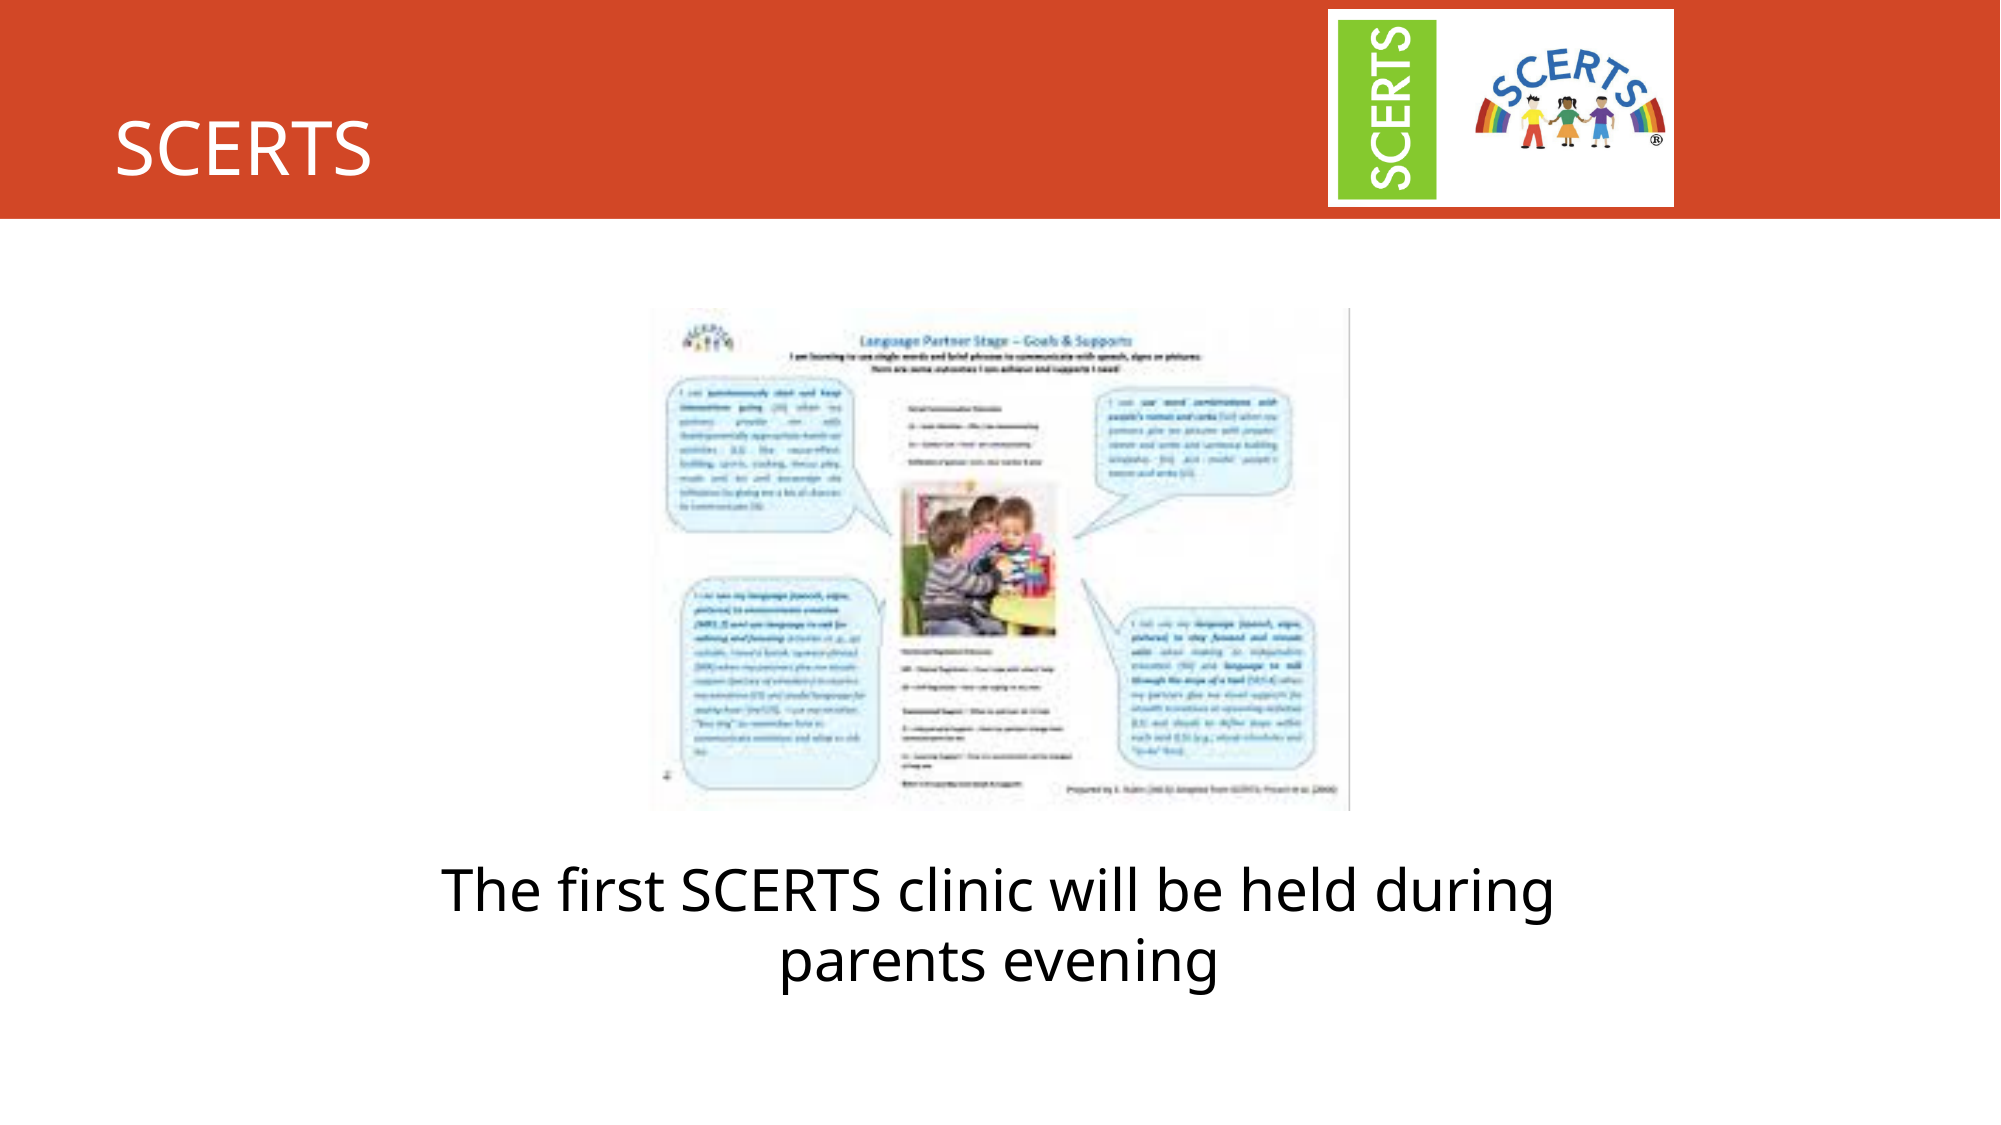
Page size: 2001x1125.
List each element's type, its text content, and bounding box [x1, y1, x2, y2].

picture [1328, 9, 1674, 207]
text_box The first SCERTS clinic will be held during parents evening [417, 846, 1581, 1001]
picture [648, 308, 1351, 811]
title SCERTS [99, 0, 1863, 199]
